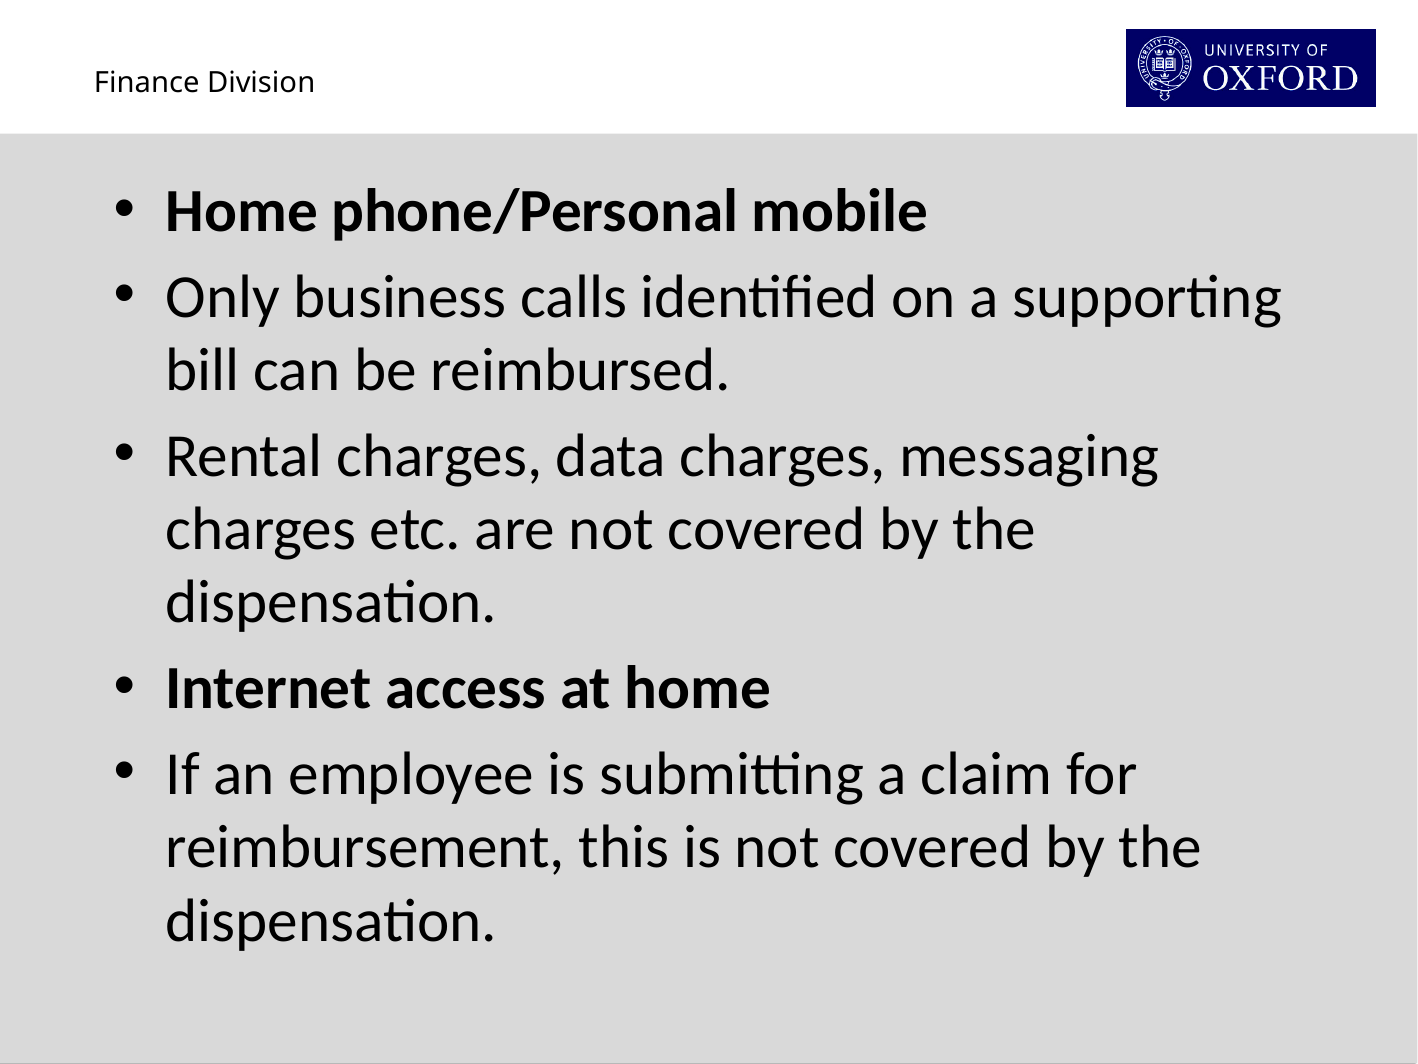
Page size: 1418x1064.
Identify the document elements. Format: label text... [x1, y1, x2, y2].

picture [1126, 29, 1376, 107]
list Home phone/Personal mobile Only business calls identified on a supporting bill can be reimbursed. Rental charges, data charges, messaging charges etc. are not covered by the dispensation. Internet access at home If an employee is submitting a claim for reimbursement, this is not covered by the dispensation. [98, 162, 1323, 968]
